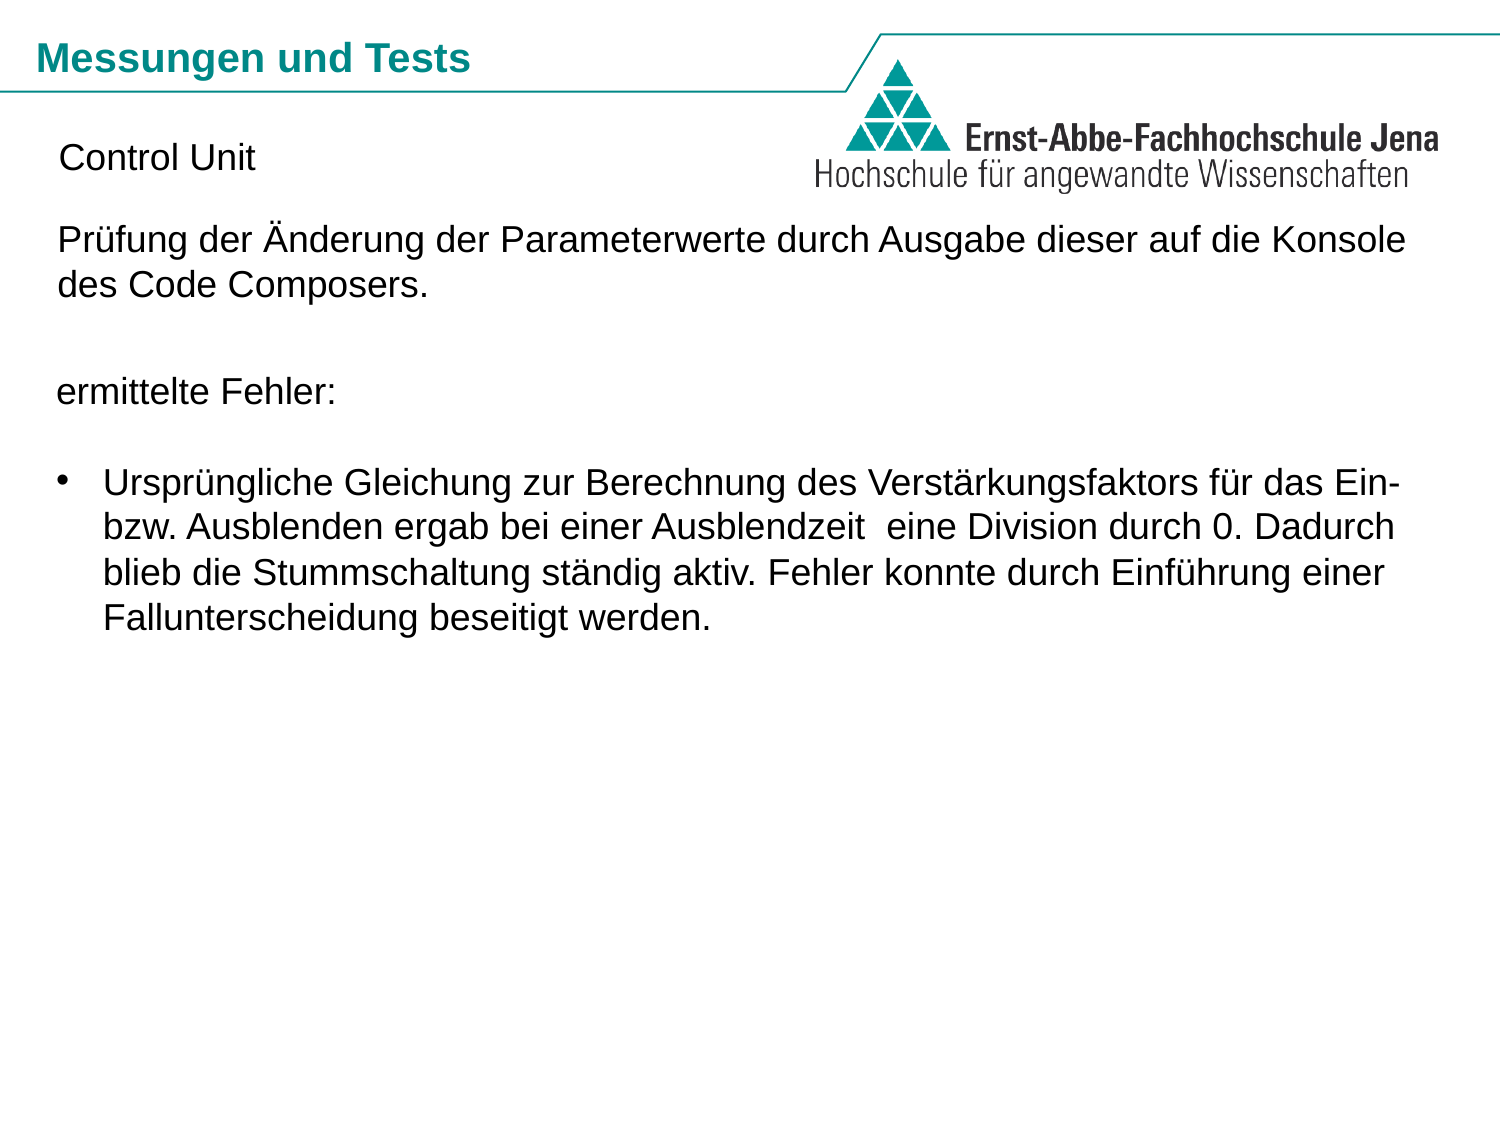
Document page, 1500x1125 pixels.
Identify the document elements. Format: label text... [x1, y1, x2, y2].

picture [816, 59, 1438, 194]
text_box Messungen und Tests [29, 30, 833, 77]
text_box Control Unit [43, 125, 272, 186]
text_box Prüfung der Änderung der Parameterwerte durch Ausgabe dieser auf die Konsole des Code Composers. [42, 208, 1459, 313]
